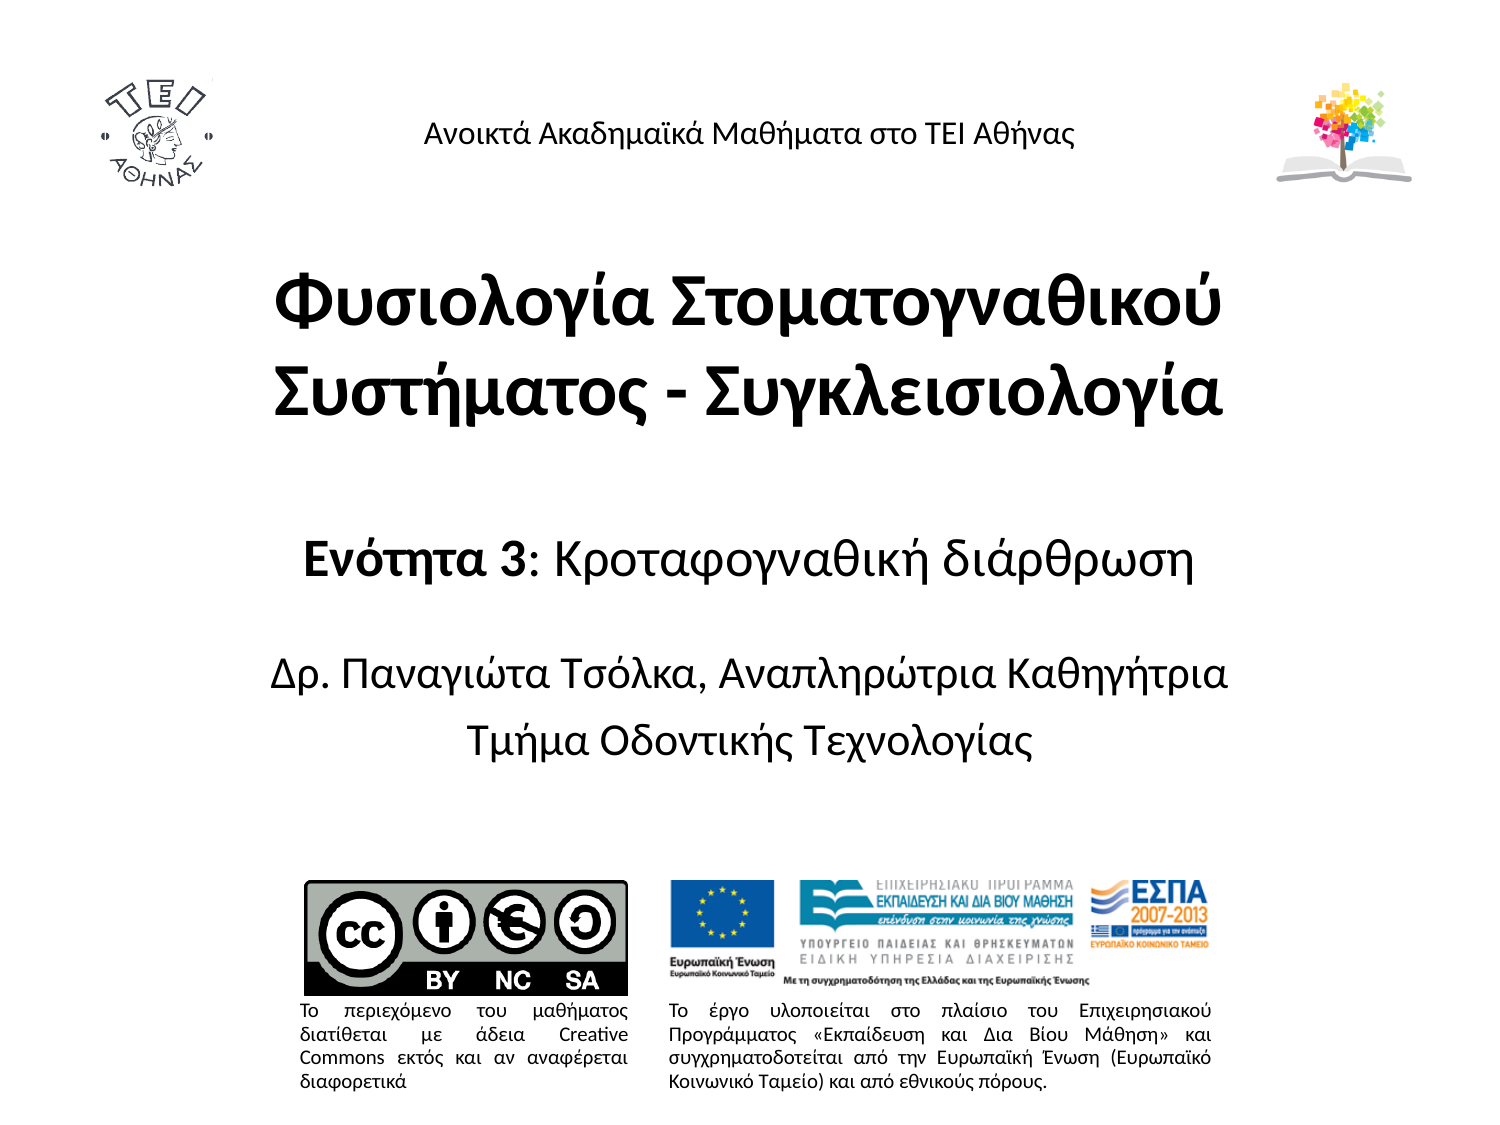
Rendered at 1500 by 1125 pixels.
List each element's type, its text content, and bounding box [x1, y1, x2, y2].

picture [663, 880, 1214, 996]
table_header Το περιεχόμενο του μαθήματος διατίθεται με άδεια Creative Commons εκτός και αν αναφέρεται διαφορετικά [289, 999, 640, 1125]
picture [303, 880, 628, 996]
subtitle Ενότητα 3: Κροταφογναθική διάρθρωση Δρ. Παναγιώτα Τσόλκα, Αναπληρώτρια Καθηγήτρια Τμήμα Οδοντικής Τεχνολογίας [0, 507, 1500, 796]
picture [100, 77, 213, 193]
text_box Ανοικτά Ακαδημαϊκά Μαθήματα στο ΤΕΙ Αθήνας [217, 103, 1268, 159]
title Φυσιολογία Στοματογναθικού Συστήματος - Συγκλεισιολογία [112, 219, 1388, 461]
table_header Το έργο υλοποιείται στο πλαίσιο του Επιχειρησιακού Προγράμματος «Εκπαίδευση και Δια Βίου Μάθηση» και συγχρηματοδοτείται από την Ευρωπαϊκή Ένωση (Ευρωπαϊκό Κοινωνικό Ταμείο) και από εθνικούς πόρους. [640, 999, 1223, 1125]
picture [1273, 77, 1414, 185]
